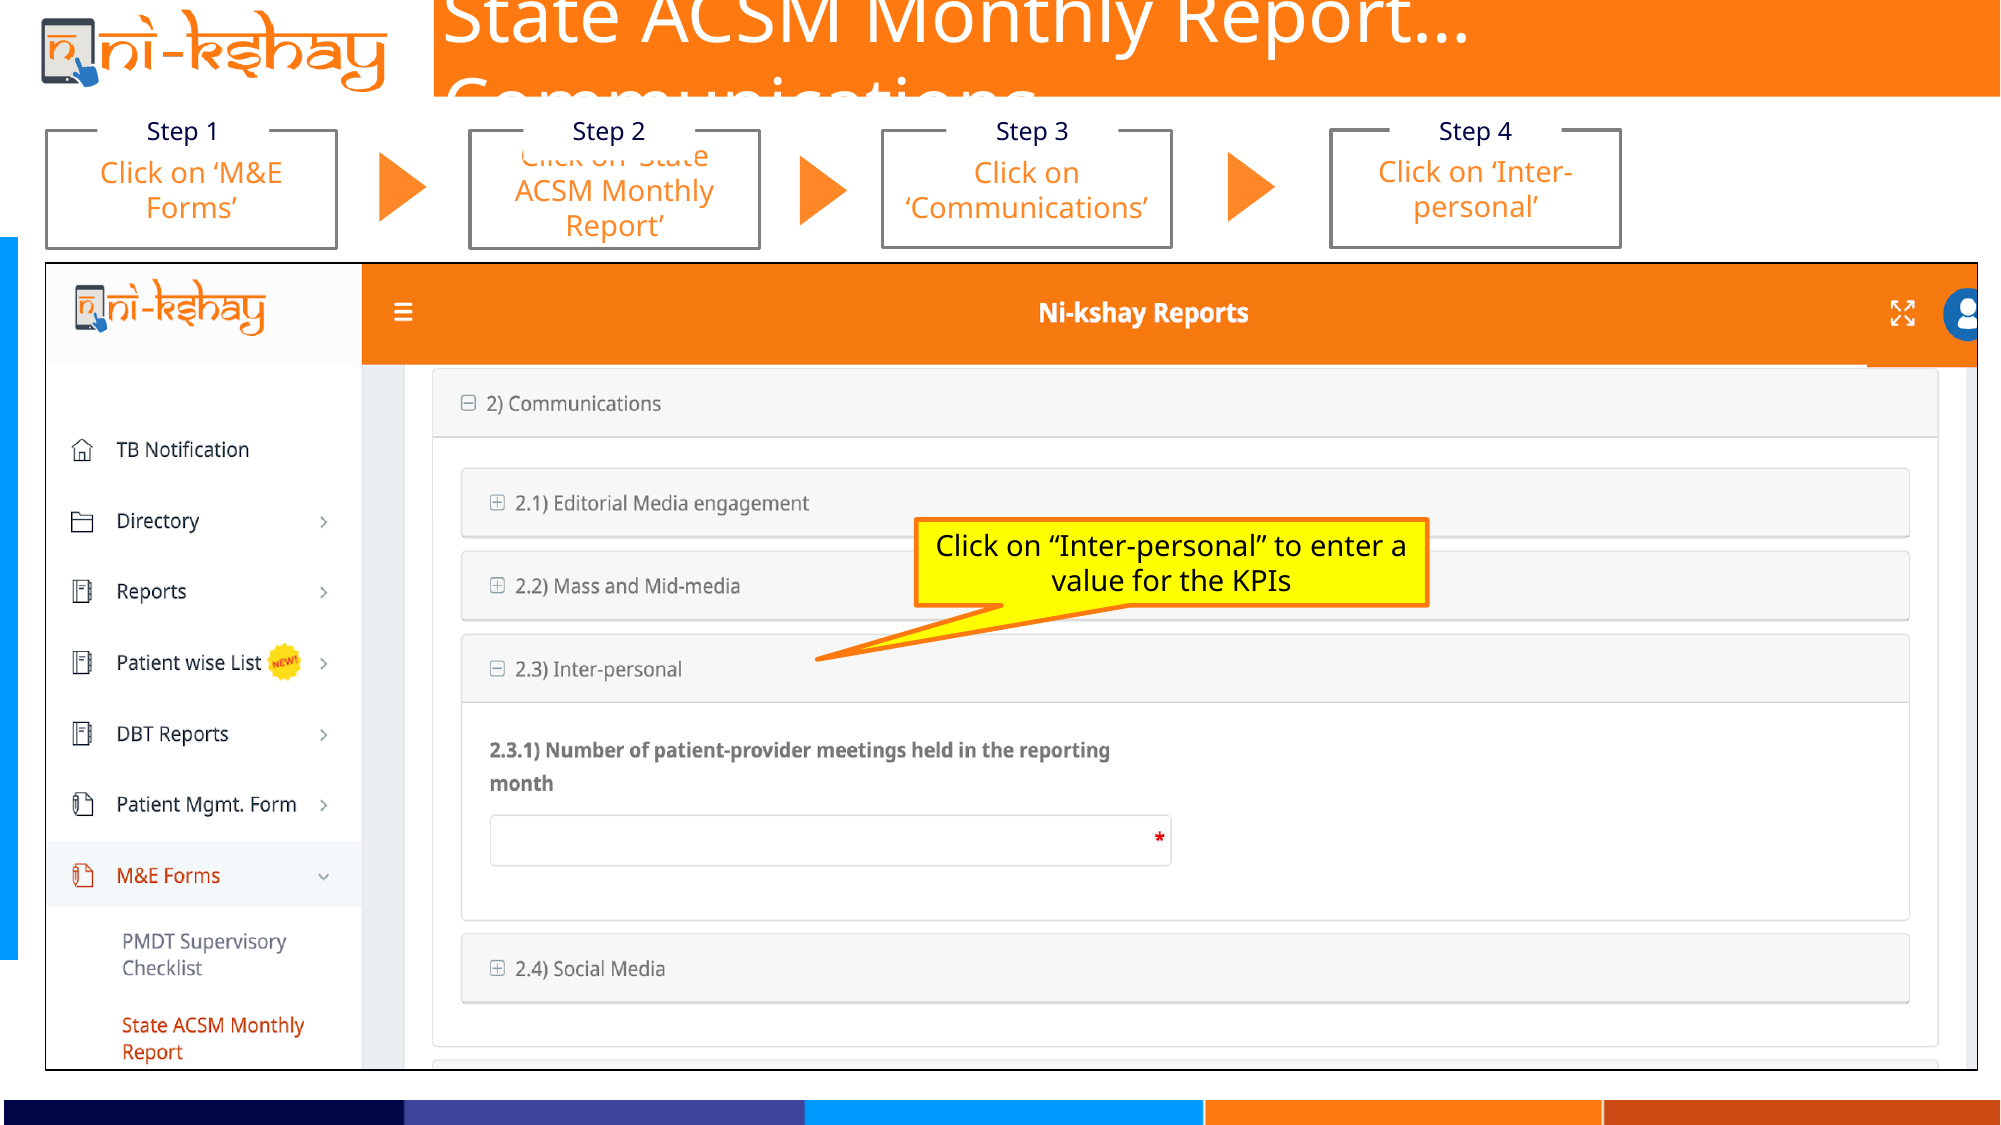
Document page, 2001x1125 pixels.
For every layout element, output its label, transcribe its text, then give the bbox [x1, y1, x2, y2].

text_box Step 2 [523, 100, 696, 161]
text_box Step 1 [97, 117, 270, 160]
picture [39, 0, 390, 109]
text_box Click on ‘Inter-personal’ [1331, 129, 1621, 248]
picture [4, 1100, 2001, 1125]
text_box Click on ‘Communications’ [882, 130, 1172, 248]
text_box Step 3 [946, 100, 1119, 160]
text_box State ACSM Monthly Report…Communications [427, 0, 1977, 115]
text_box Step 4 [1389, 100, 1562, 160]
picture [46, 263, 1978, 1070]
text_box Click on ‘M&E Forms’ [46, 130, 337, 249]
text_box Click on ‘State ACSM Monthly Report’ [469, 130, 760, 249]
text_box [799, 155, 848, 226]
text_box [379, 151, 427, 222]
text_box [1227, 151, 1276, 222]
